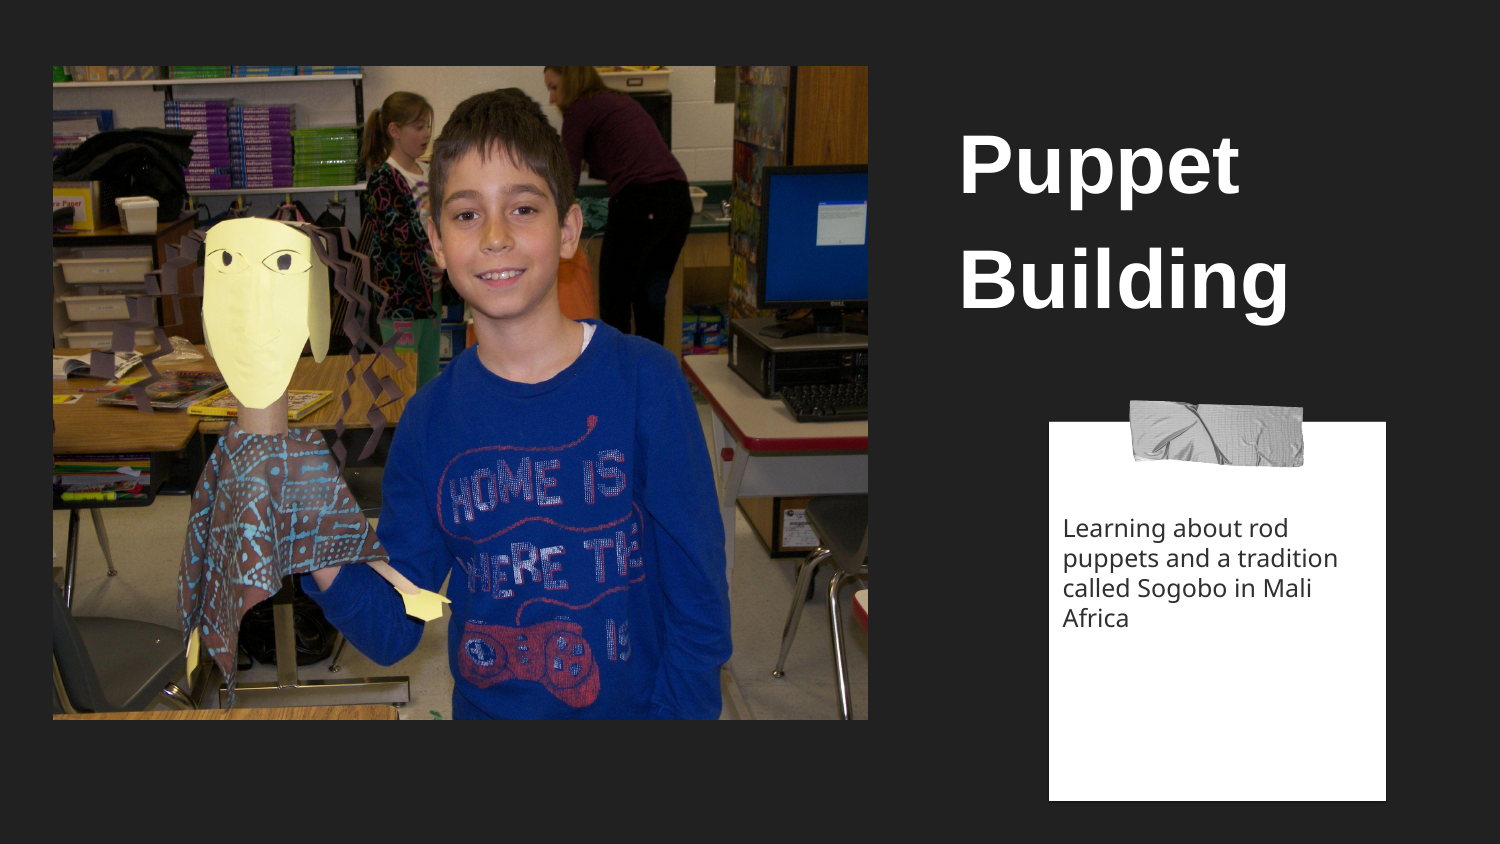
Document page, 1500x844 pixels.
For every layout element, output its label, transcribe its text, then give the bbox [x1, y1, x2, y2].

list Puppet Building [943, 66, 1455, 439]
picture [53, 66, 868, 720]
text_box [1035, 399, 1399, 817]
